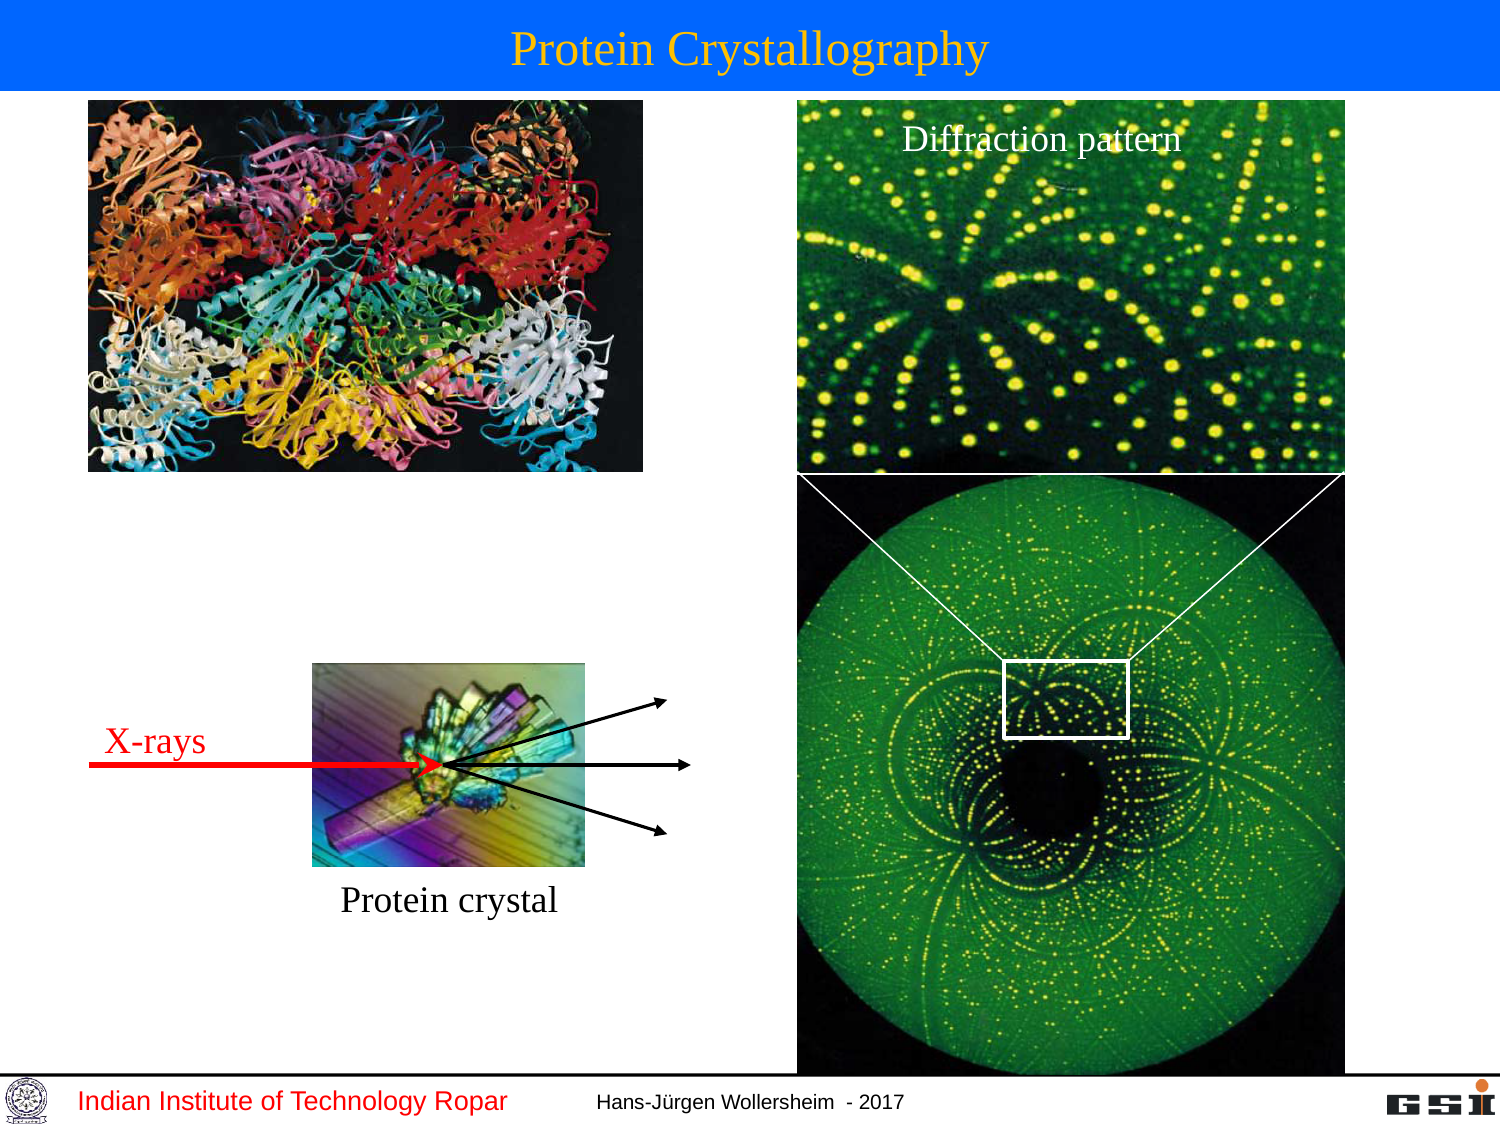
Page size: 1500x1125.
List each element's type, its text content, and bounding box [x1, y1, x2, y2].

picture [88, 100, 643, 472]
picture [5, 1077, 47, 1124]
title Protein Crystallography [0, 0, 1500, 91]
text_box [1127, 471, 1345, 662]
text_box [442, 764, 668, 835]
text_box X-rays [89, 708, 222, 764]
picture [312, 663, 585, 764]
picture [1387, 1079, 1495, 1115]
picture [796, 100, 1345, 473]
text_box Protein crystal [325, 875, 574, 928]
picture [312, 766, 585, 867]
picture [796, 475, 1345, 1075]
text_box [796, 471, 1005, 662]
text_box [442, 699, 668, 763]
